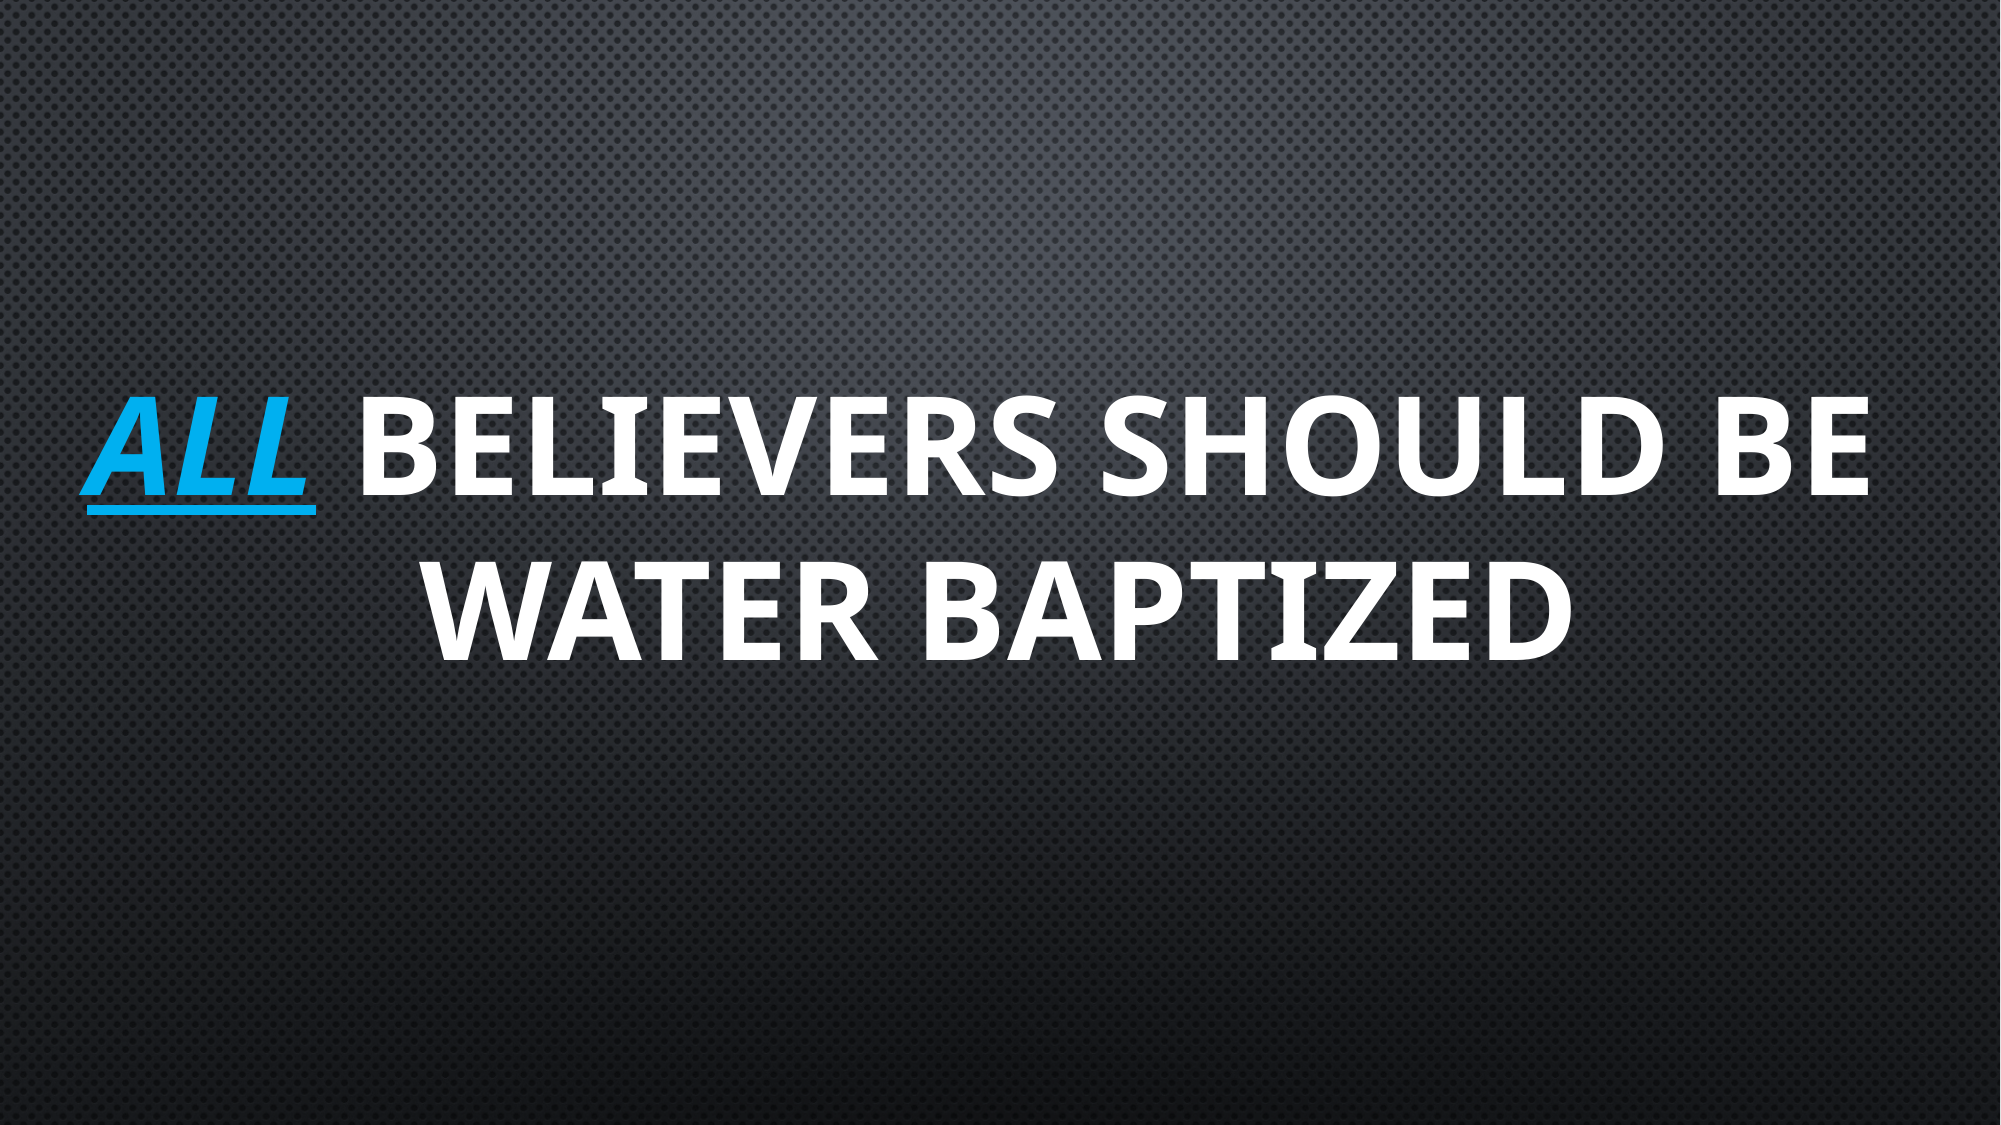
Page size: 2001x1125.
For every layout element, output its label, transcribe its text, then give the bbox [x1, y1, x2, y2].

title All believers should be water baptized [0, 0, 2000, 1125]
